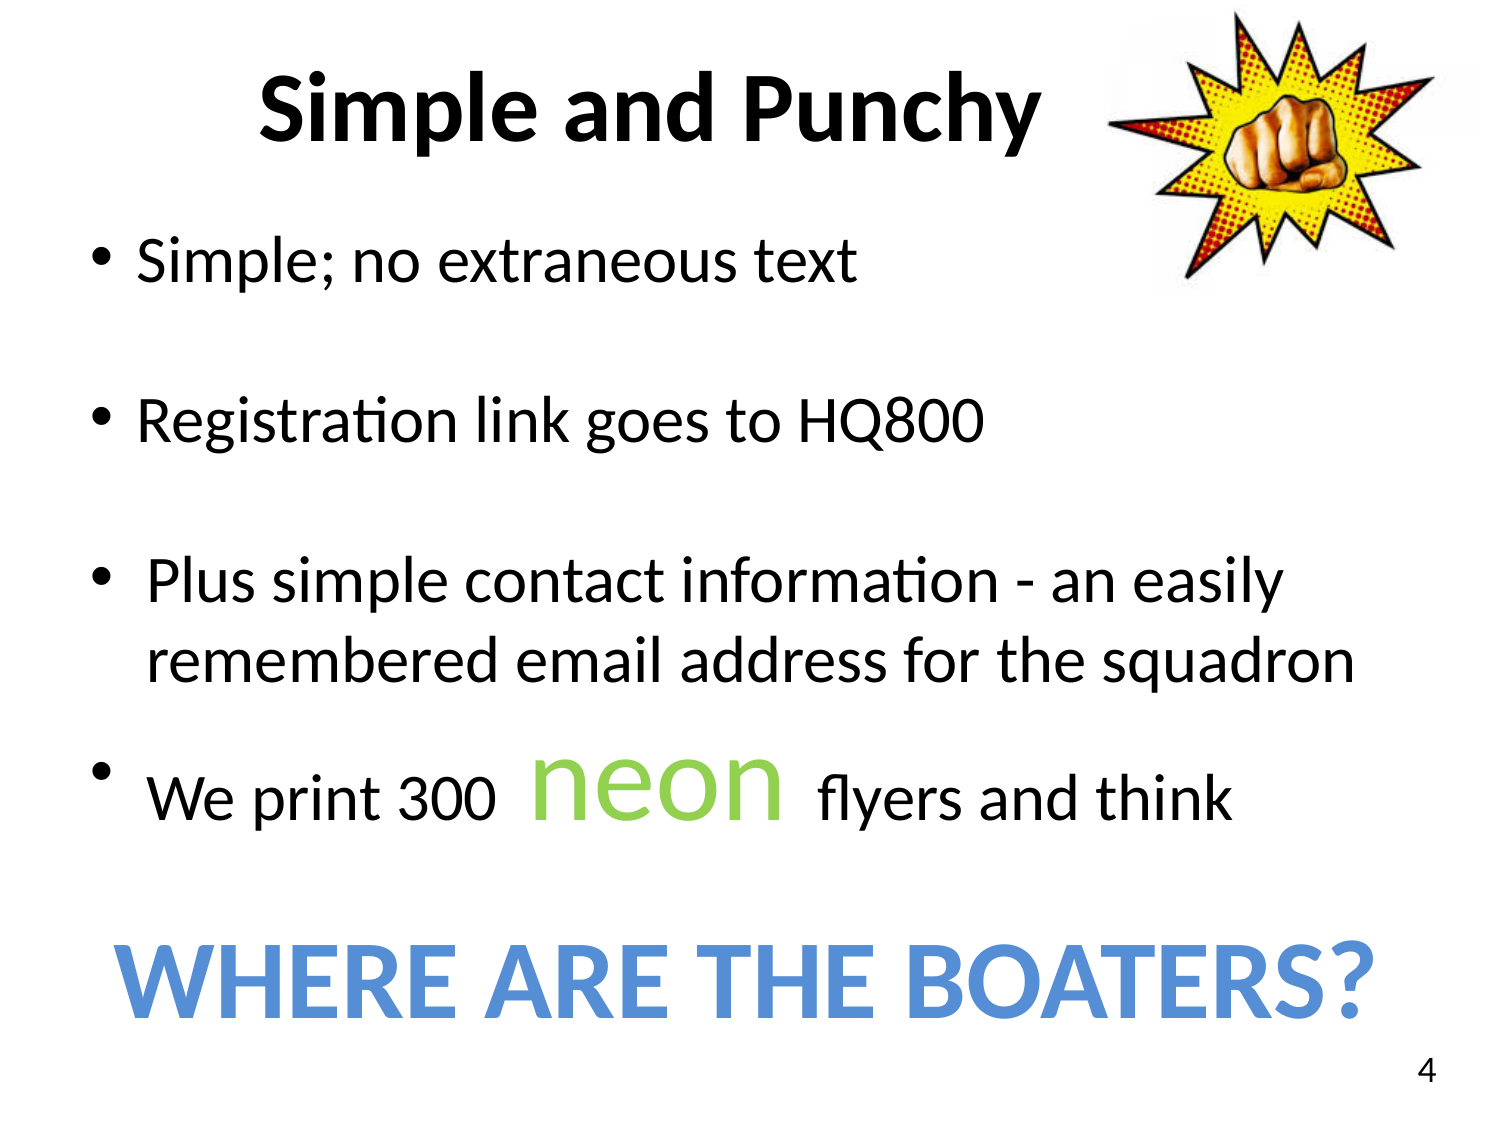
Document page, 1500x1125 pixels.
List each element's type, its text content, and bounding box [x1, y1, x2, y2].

text_box 4 [1402, 1037, 1477, 1098]
title Simple and Punchy [0, 0, 1402, 214]
text_box Simple; no extraneous text Registration link goes to HQ800 Plus simple contact information - an easily remembered email address for the squadron We print 300 neon flyers and think WHERE ARE THE BOATERS? [75, 208, 1402, 1125]
picture [1093, 5, 1476, 291]
